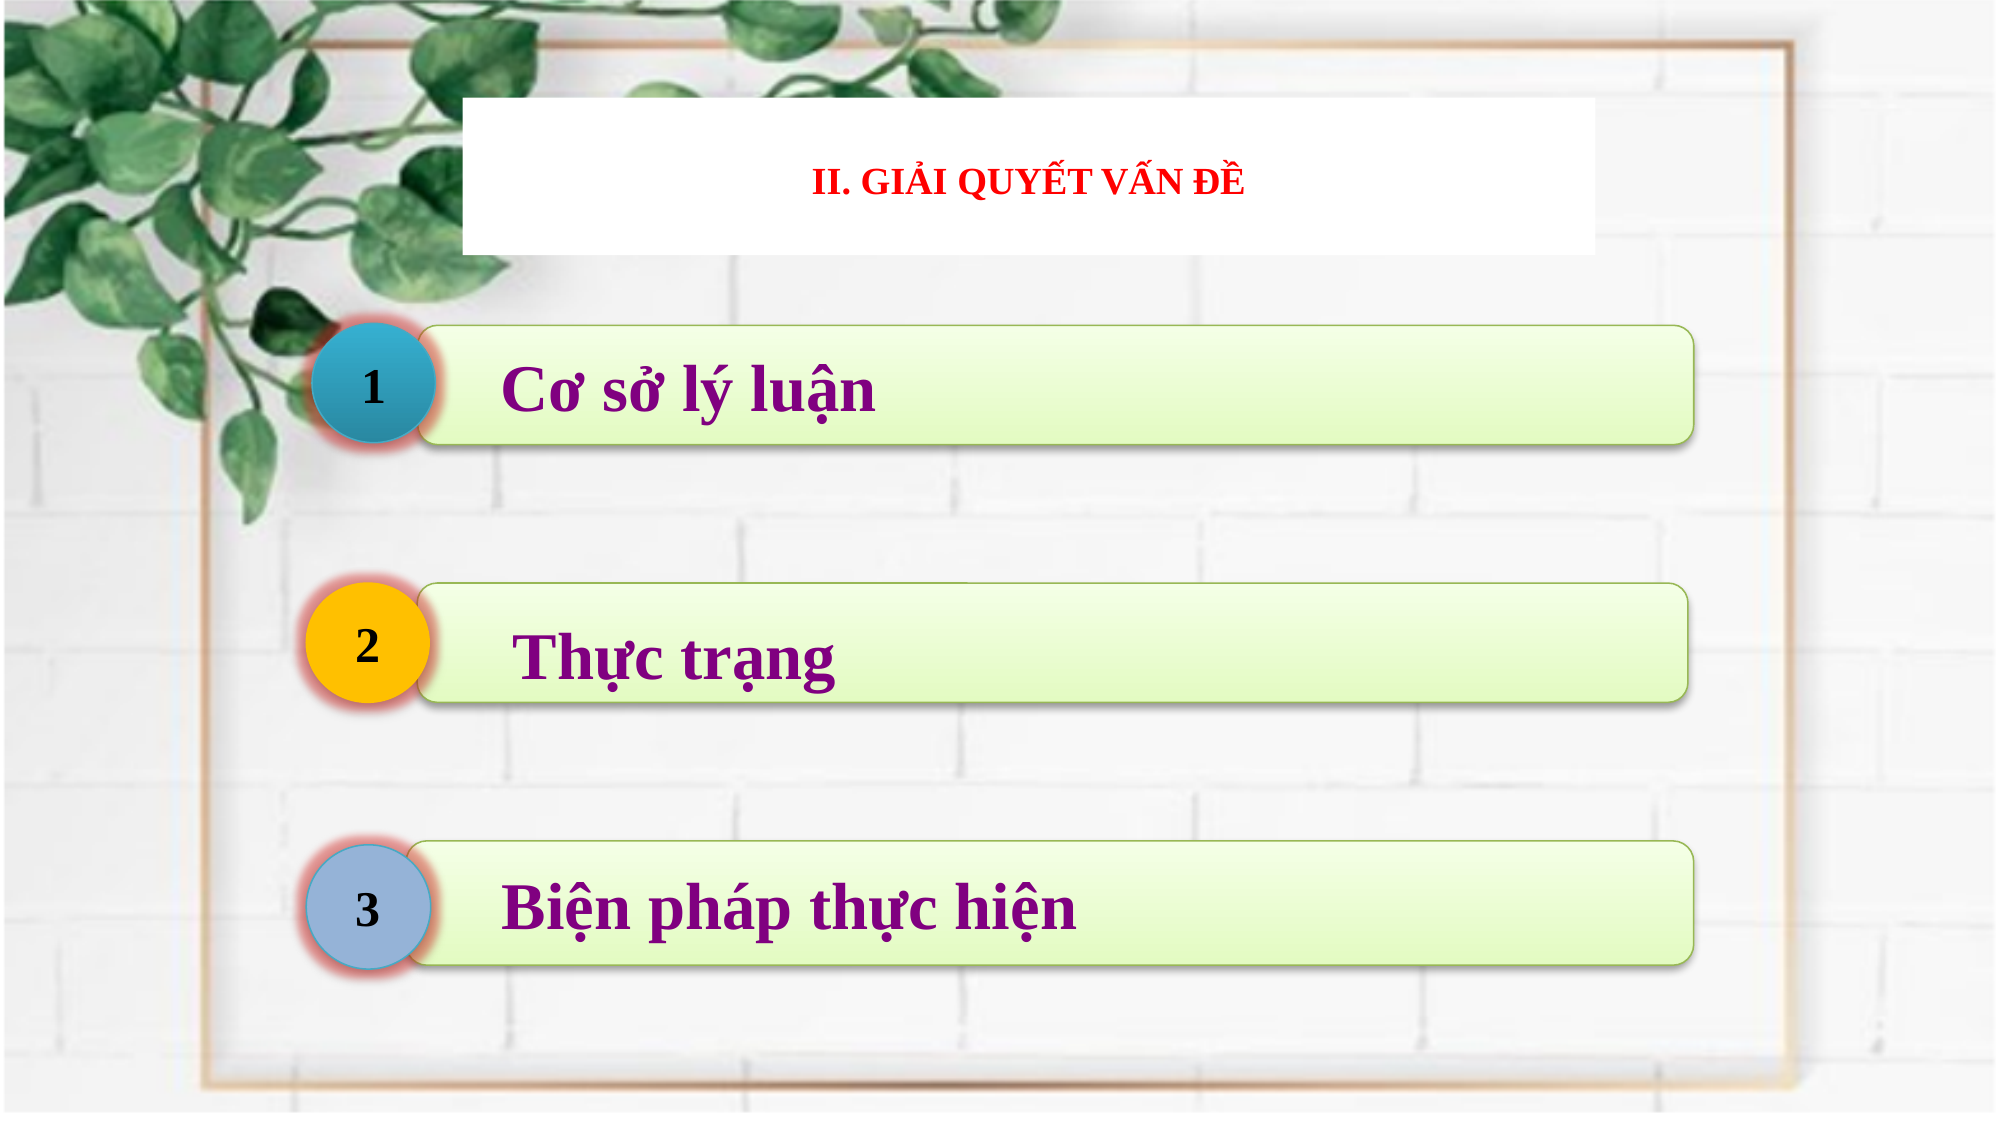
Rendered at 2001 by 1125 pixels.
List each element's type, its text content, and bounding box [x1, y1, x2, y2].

picture [0, 0, 2001, 1125]
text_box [305, 840, 1694, 970]
title II. GIẢI QUYẾT VẤN ĐỀ [462, 97, 1596, 256]
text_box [305, 582, 1689, 703]
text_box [311, 323, 1694, 445]
